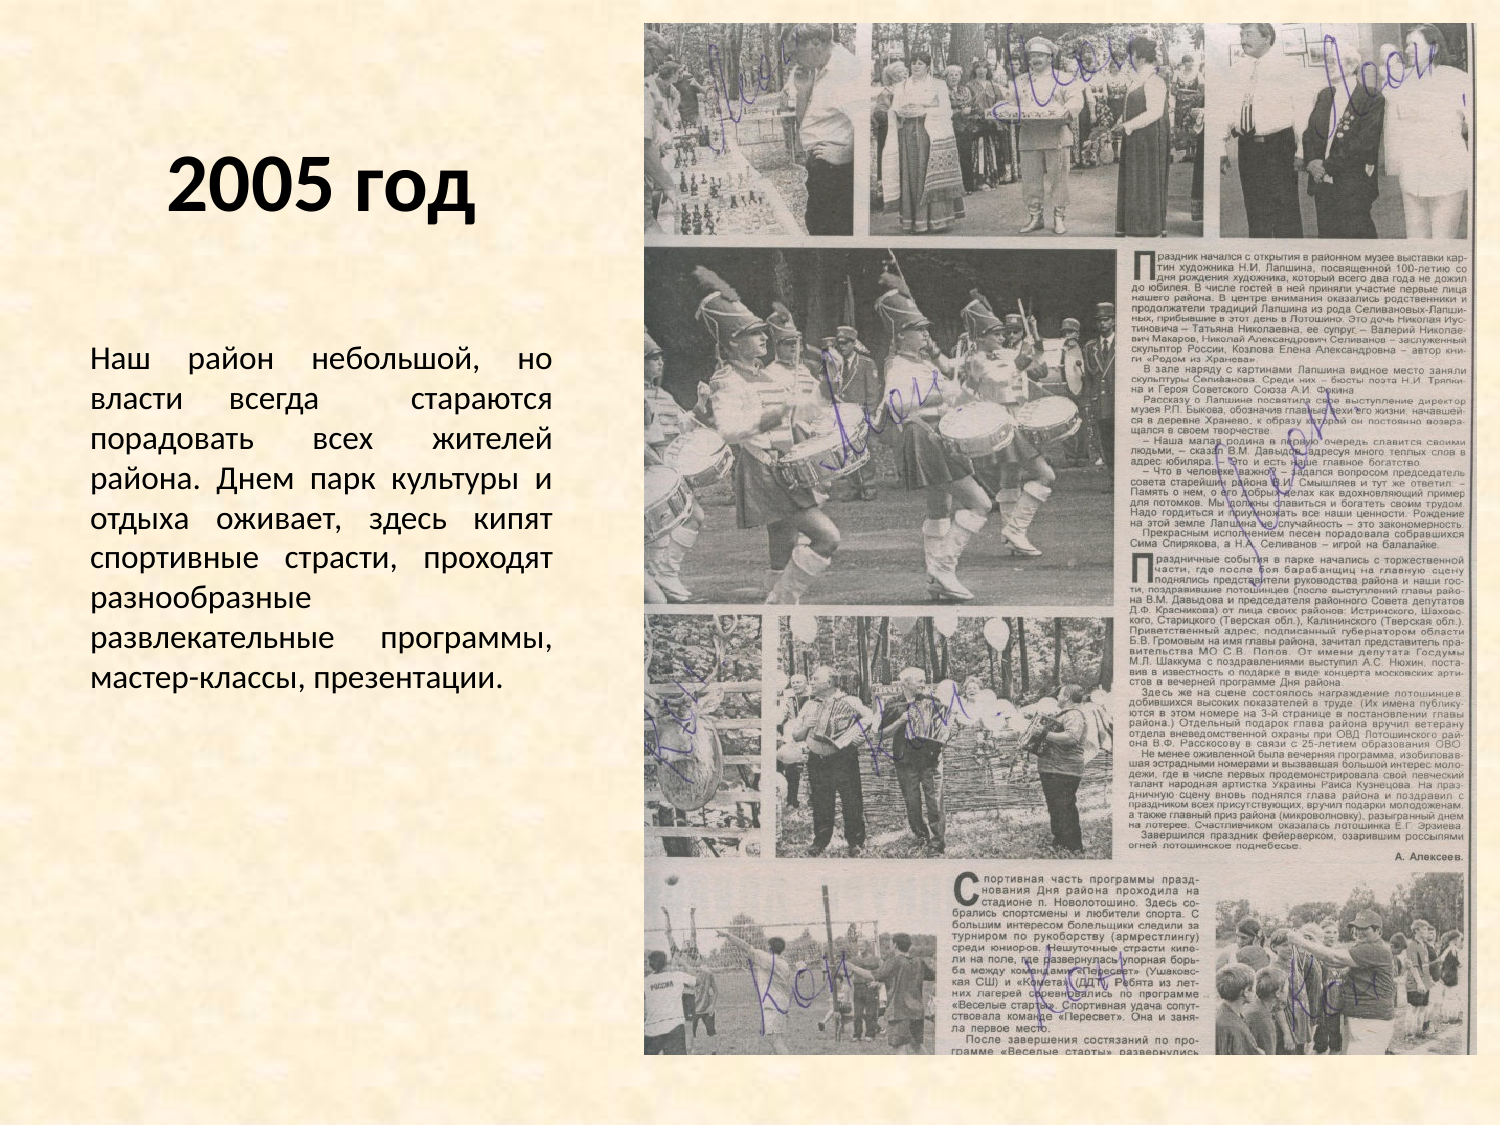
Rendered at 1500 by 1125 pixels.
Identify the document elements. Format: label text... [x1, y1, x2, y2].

picture [0, 0, 1500, 1125]
title 2005 год [75, 44, 569, 235]
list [644, 23, 1477, 1055]
list Наш район небольшой, но власти всегда стараются порадовать всех жителей района. Днем парк культуры и отдыха оживает, здесь кипят спортивные страсти, проходят разнообразные развлекательные программы, мастер-классы, презентации. [75, 235, 569, 1055]
